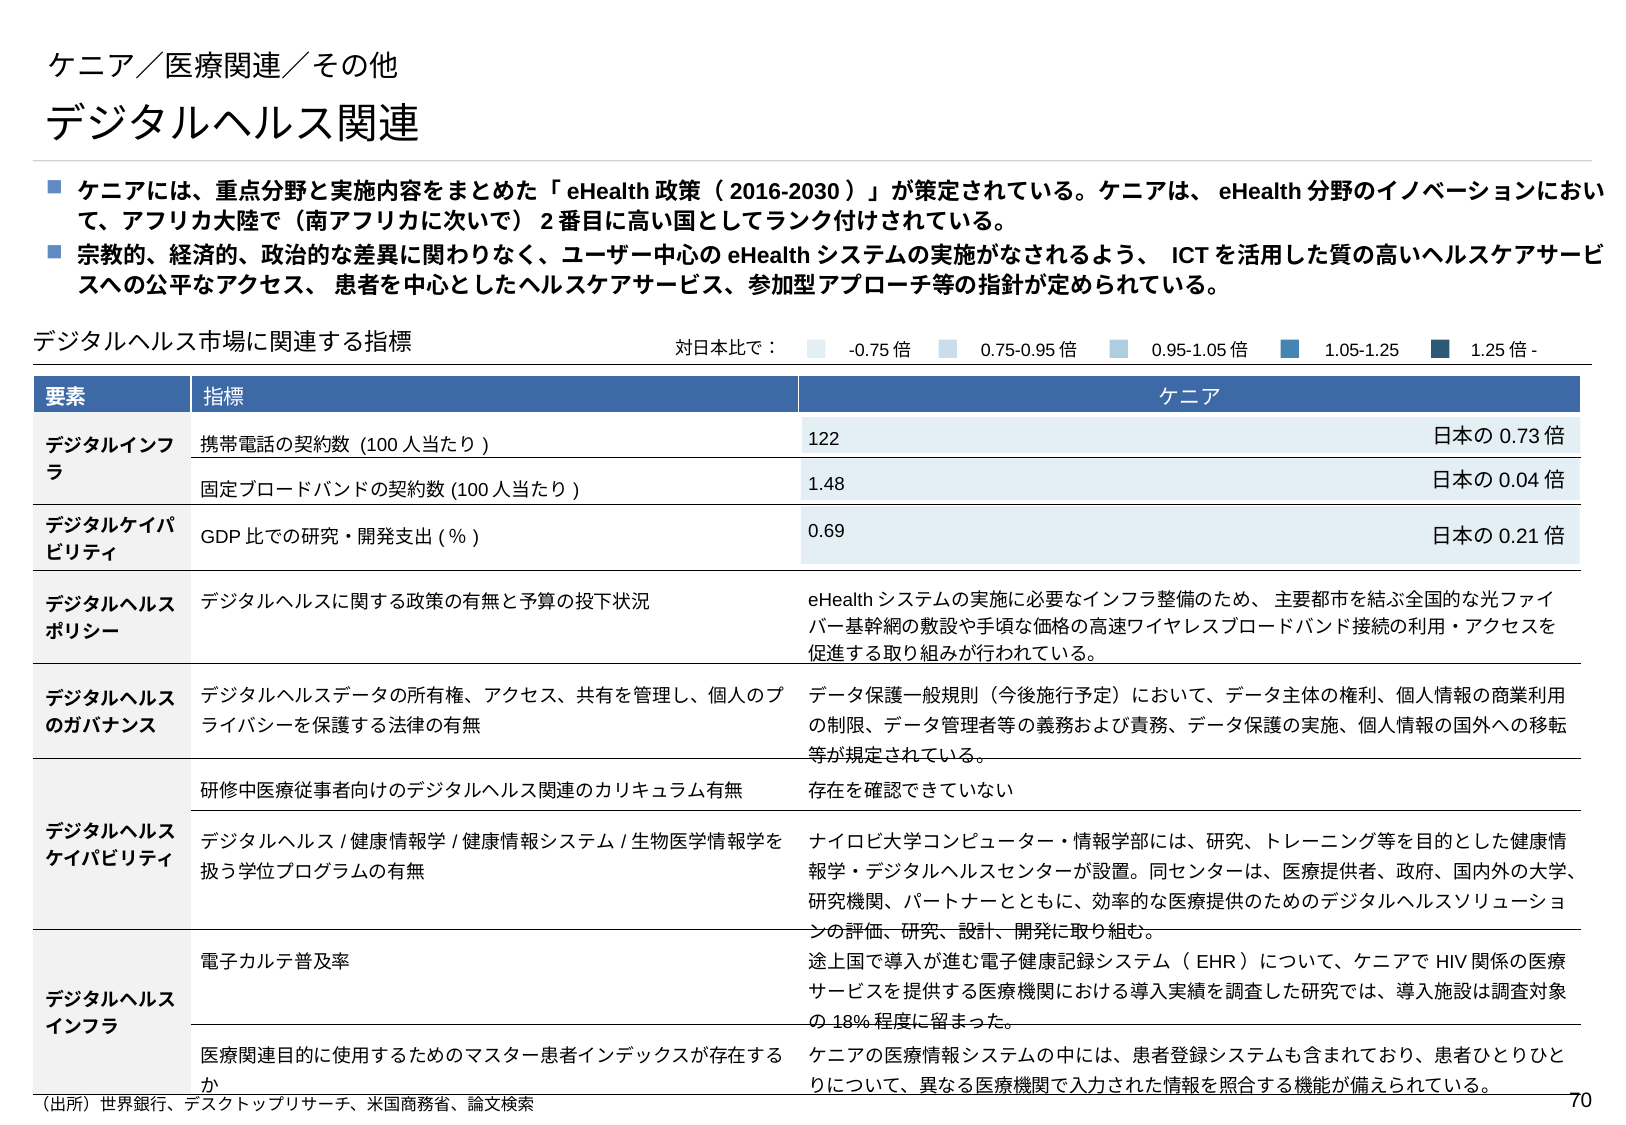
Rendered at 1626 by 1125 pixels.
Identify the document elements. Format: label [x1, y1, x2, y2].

list [29, 106, 1590, 155]
table_cell [33, 571, 1581, 663]
text_box [32, 325, 1593, 365]
table_header [799, 376, 1580, 412]
table_cell [33, 664, 1581, 758]
table_header [34, 376, 190, 412]
table_header [192, 376, 798, 412]
table_cell [33, 412, 1581, 504]
table_cell [33, 759, 1581, 929]
title [32, 30, 1593, 90]
table_cell [33, 505, 1581, 570]
table_cell [33, 930, 1581, 1094]
text_box [32, 1095, 1522, 1118]
text_box [45, 173, 1606, 238]
